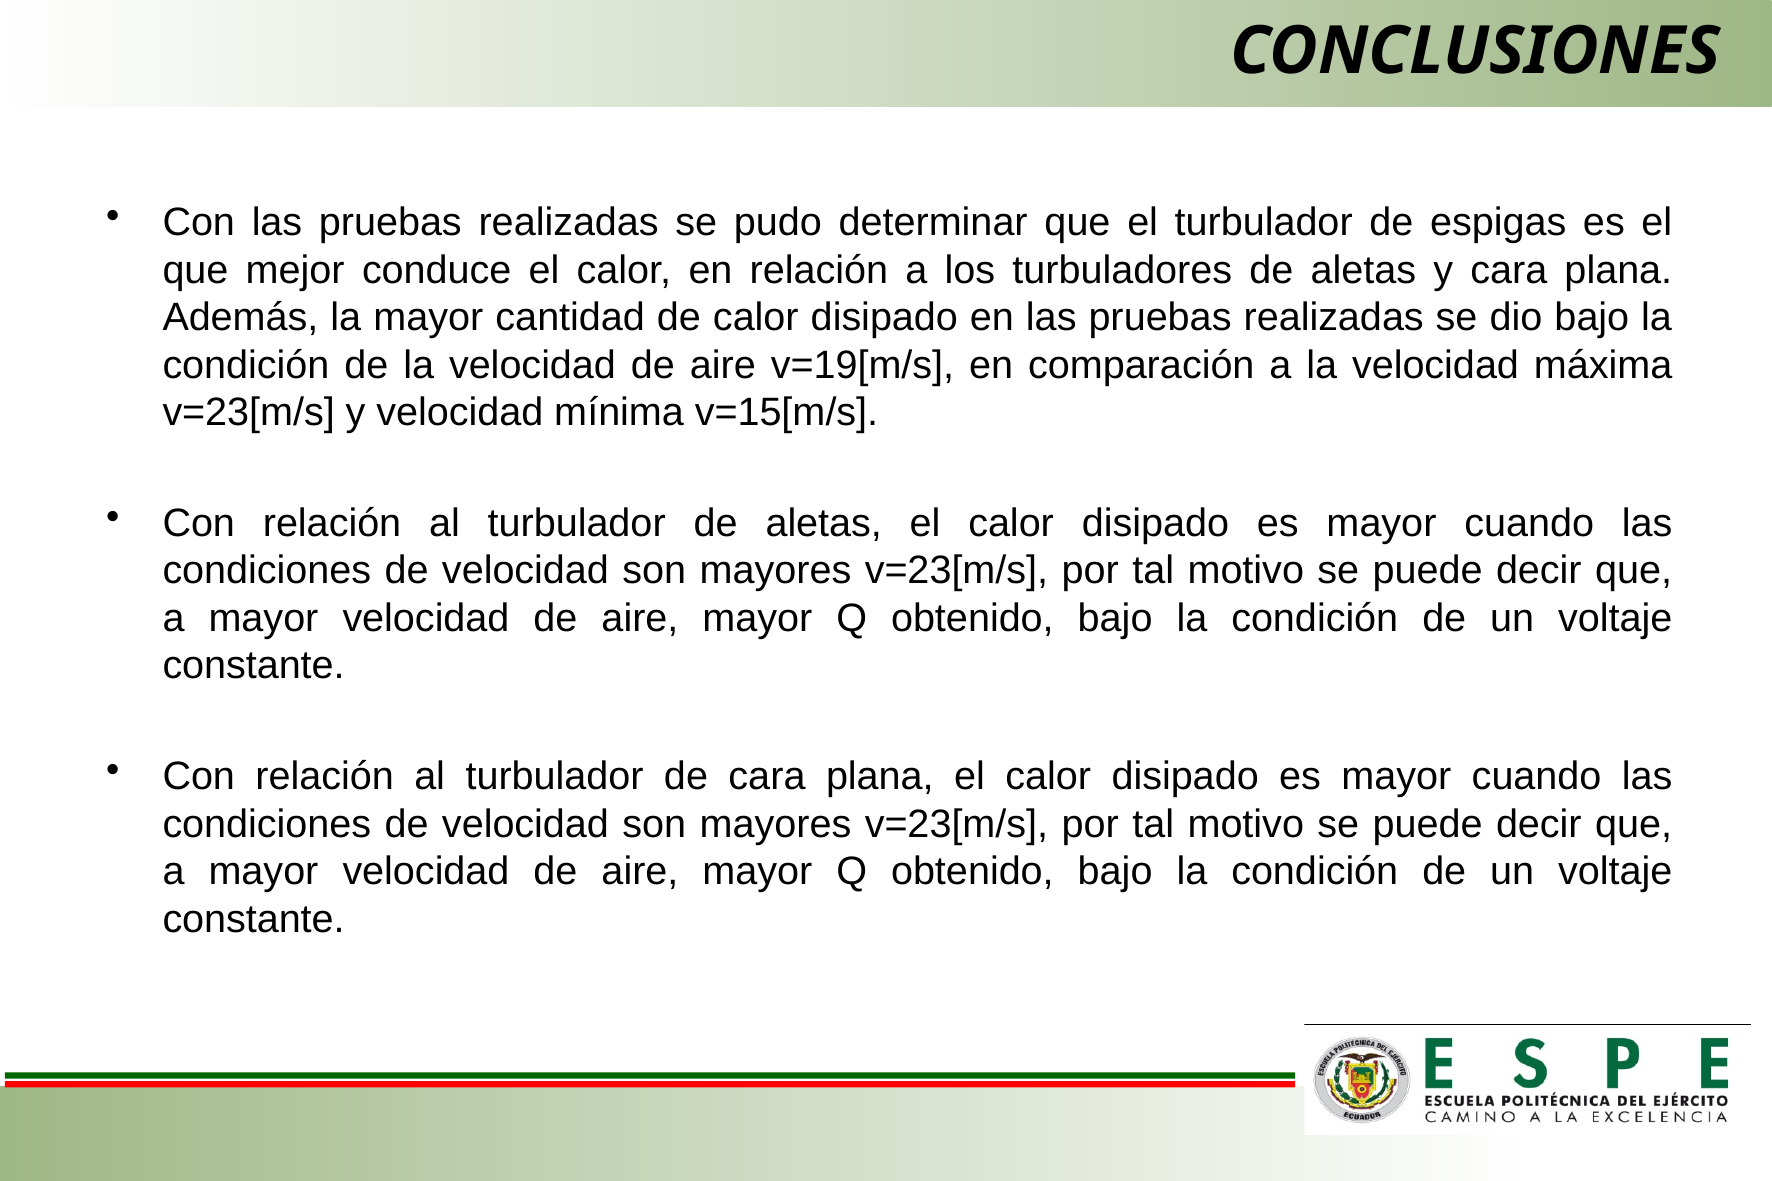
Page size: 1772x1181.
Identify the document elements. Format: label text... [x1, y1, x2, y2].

picture [1304, 1024, 1751, 1135]
title CONCLUSIONES [141, 0, 1737, 101]
list Con las pruebas realizadas se pudo determinar que el turbulador de espigas es el que mejor conduce el calor, en relación a los turbuladores de aletas y cara plana. Además, la mayor cantidad de calor disipado en las pruebas realizadas se dio bajo la condición de la velocidad de aire v=19[m/s], en comparación a la velocidad máxima v=23[m/s] y velocidad mínima v=15[m/s]. Con relación al turbulador de aletas, el calor disipado es mayor cuando las condiciones de velocidad son mayores v=23[m/s], por tal motivo se puede decir que, a mayor velocidad de aire, mayor Q obtenido, bajo la condición de un voltaje constante. Con relación al turbulador de cara plana, el calor disipado es mayor cuando las condiciones de velocidad son mayores v=23[m/s], por tal motivo se puede decir que, a mayor velocidad de aire, mayor Q obtenido, bajo la condición de un voltaje constante. [35, 188, 1689, 1103]
